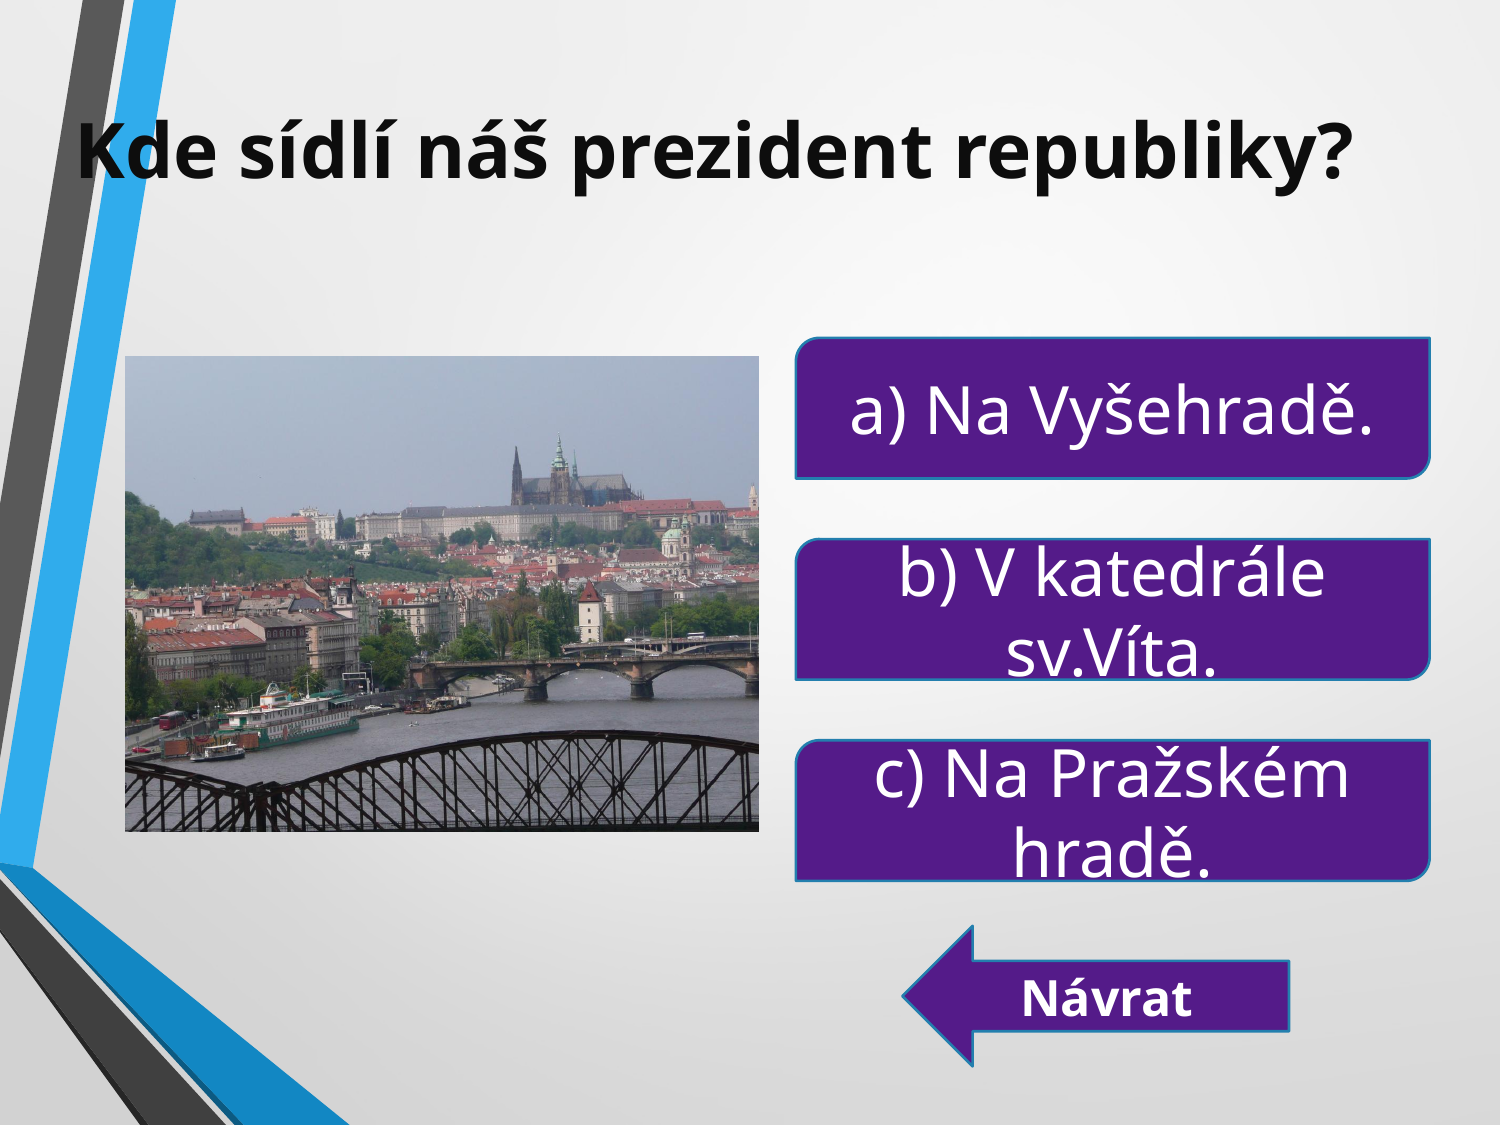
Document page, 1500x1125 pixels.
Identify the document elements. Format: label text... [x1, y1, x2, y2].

text_box a) Na Vyšehradě. [794, 336, 1431, 480]
text_box c) Na Pražském hradě. [794, 738, 1431, 883]
text_box Návrat [901, 924, 1291, 1068]
text_box b) V katedrále sv.Víta. [794, 537, 1431, 681]
title Kde sídlí náš prezident republiky? [28, 54, 1402, 243]
picture [125, 356, 760, 832]
